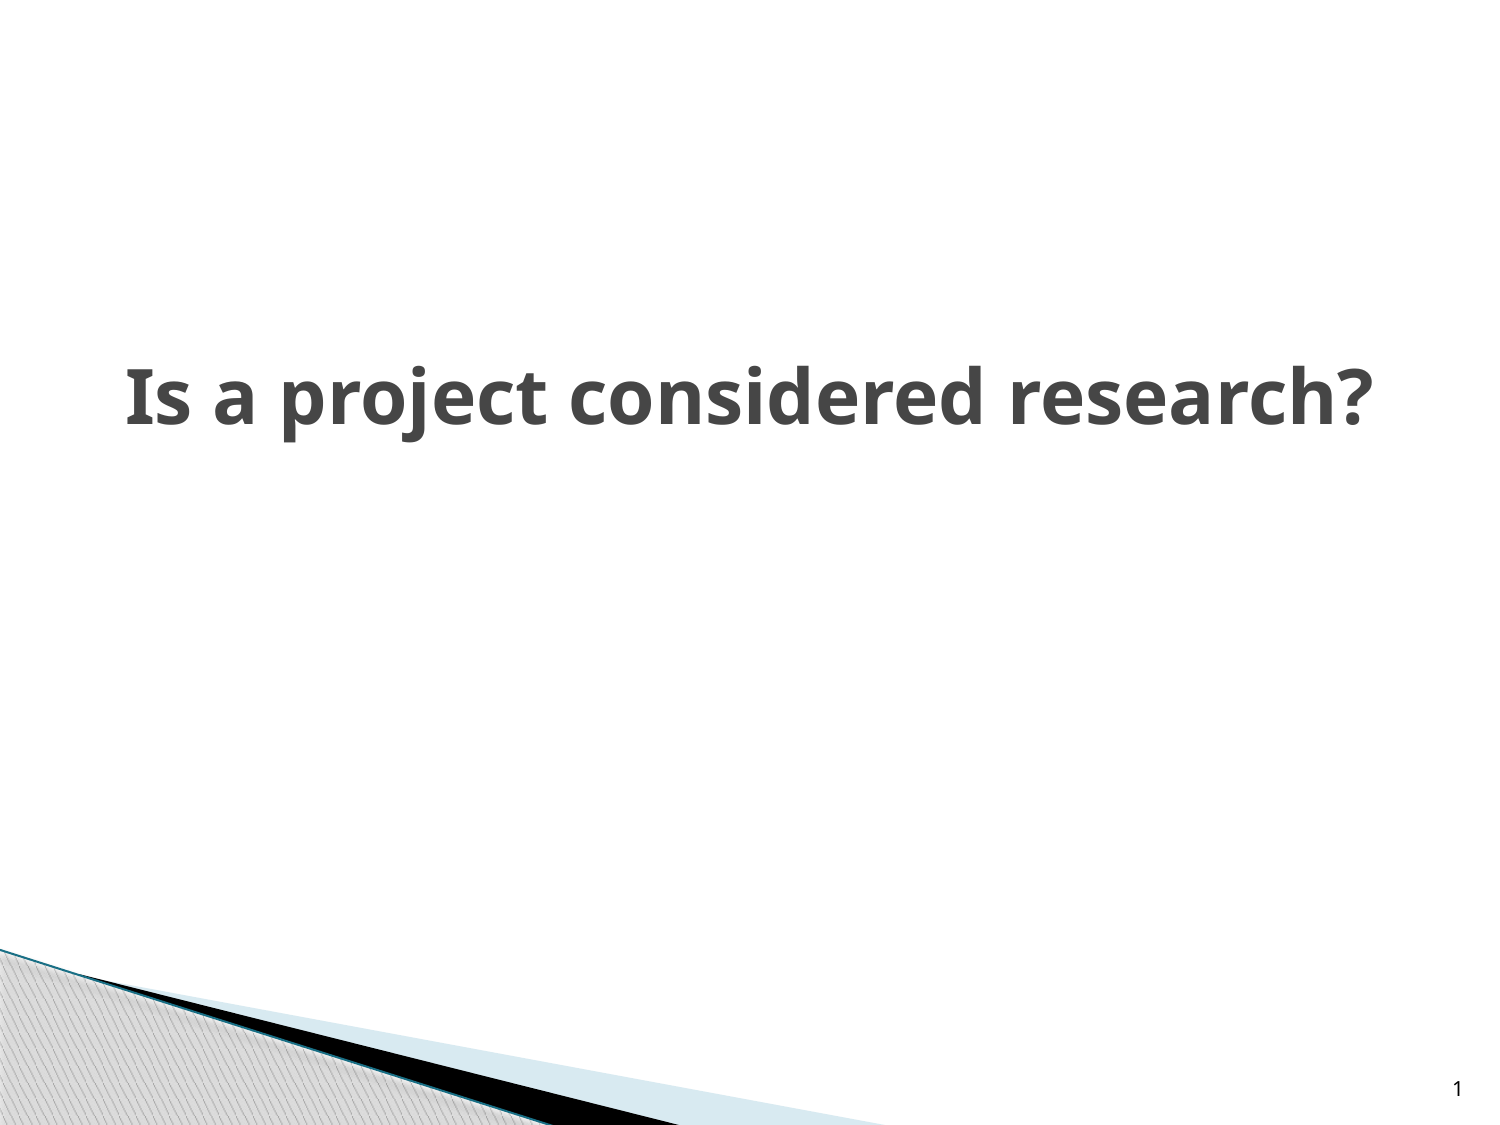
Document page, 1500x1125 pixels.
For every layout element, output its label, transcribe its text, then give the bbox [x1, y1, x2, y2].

title Is a project considered research? [75, 299, 1425, 488]
slide_number 1 [1418, 1051, 1479, 1112]
